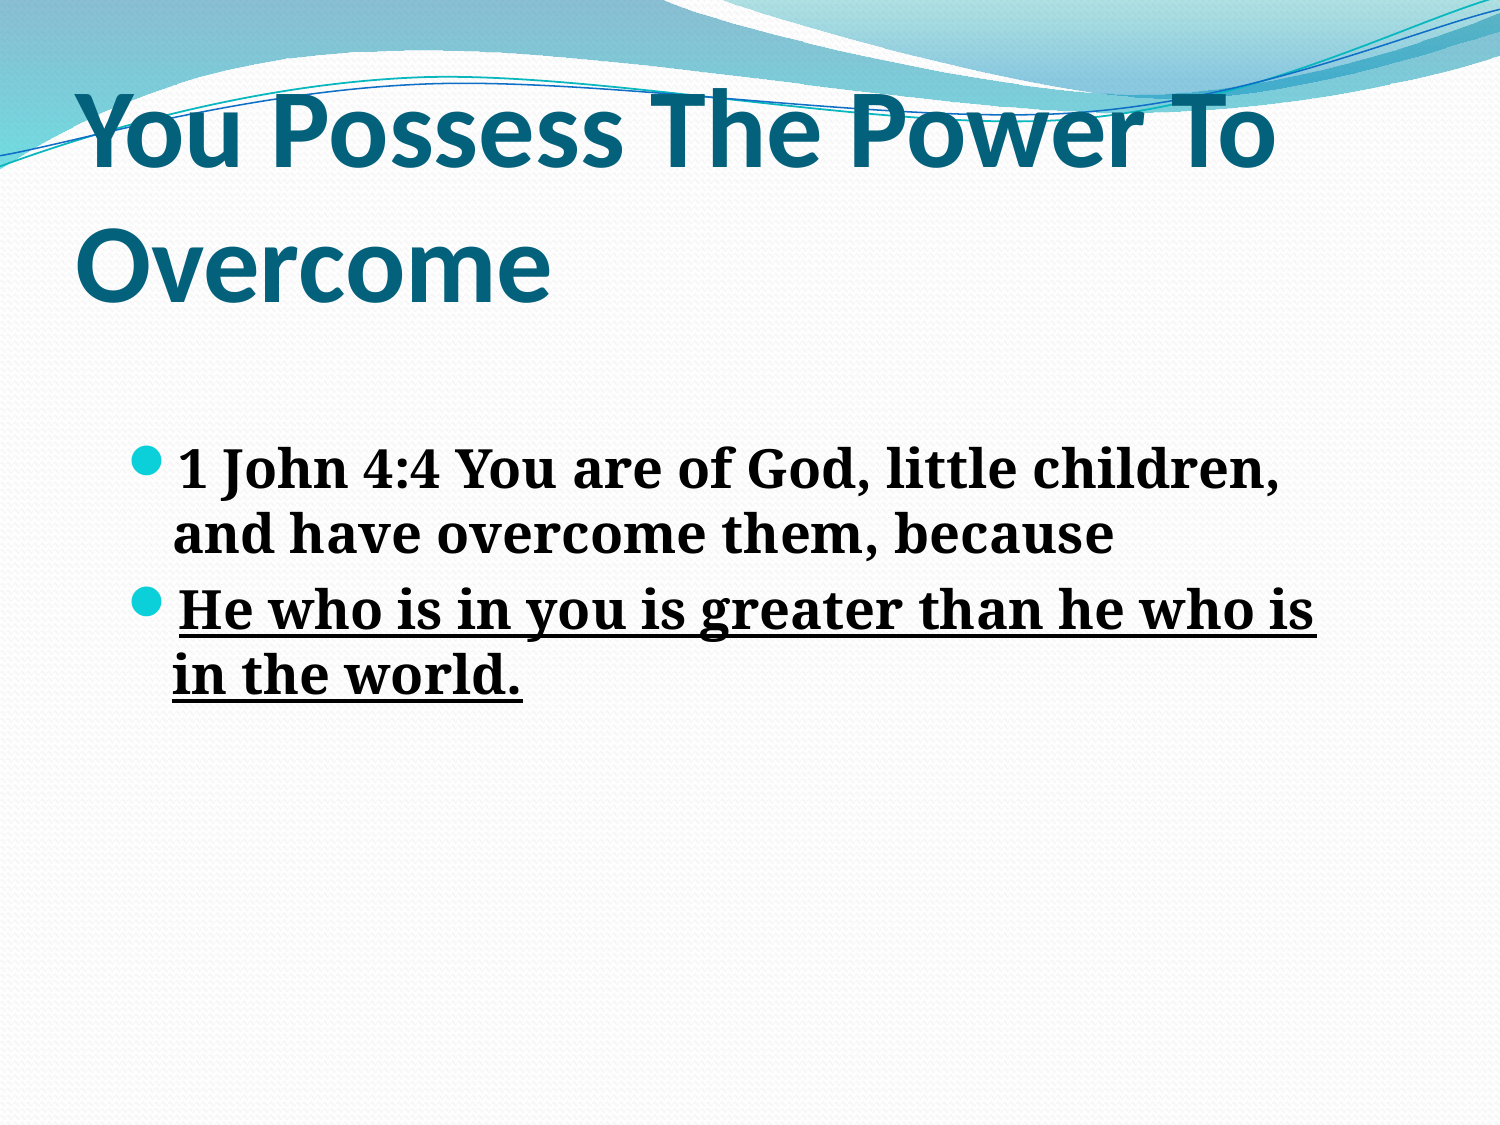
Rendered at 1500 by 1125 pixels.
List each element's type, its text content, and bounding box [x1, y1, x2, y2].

list 1 John 4:4 You are of God, little children, and have overcome them, because He who is in you is greater than he who is in the world. [112, 427, 1388, 950]
title You Possess The Power To Overcome [75, 45, 1425, 325]
